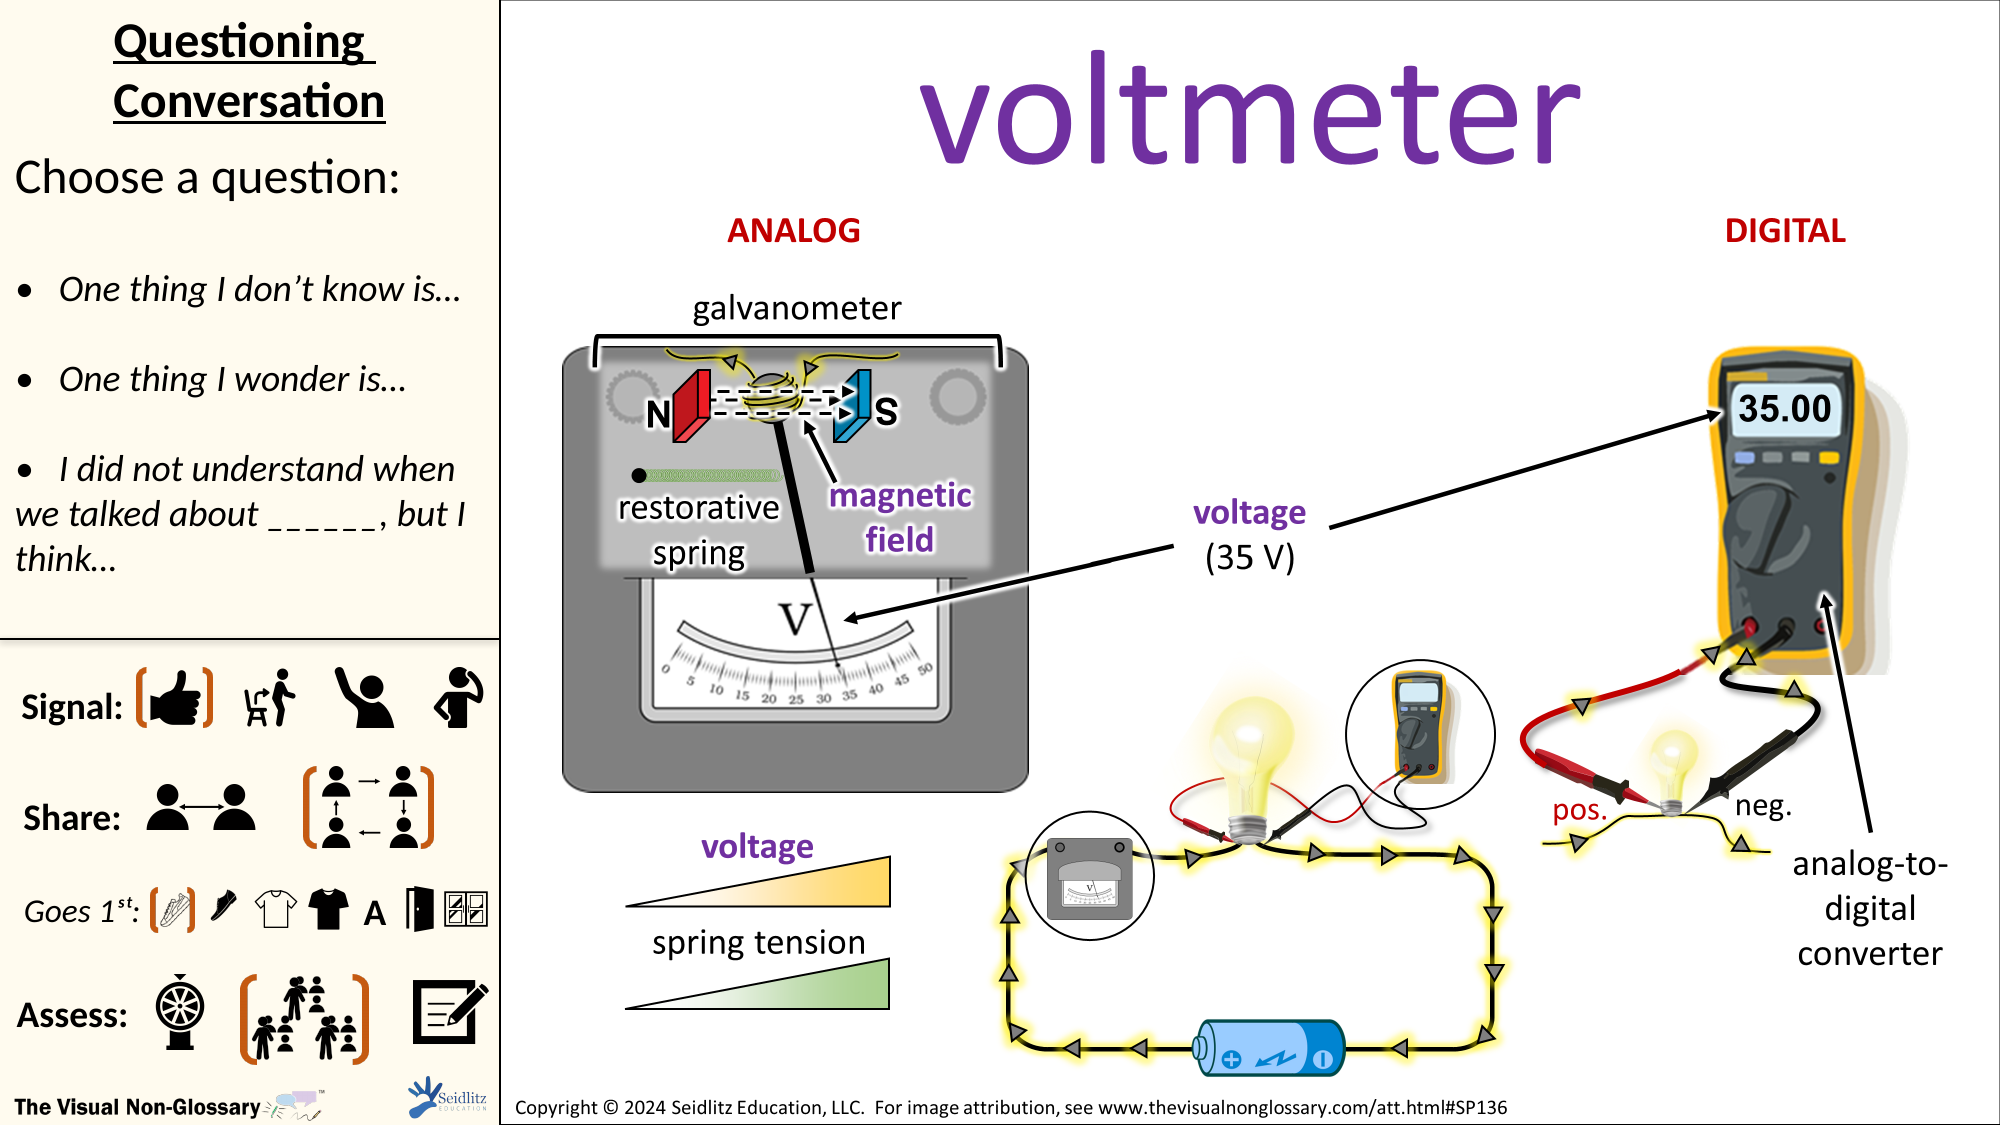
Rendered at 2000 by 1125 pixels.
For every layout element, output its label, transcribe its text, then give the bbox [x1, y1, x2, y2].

picture [302, 766, 434, 850]
picture [253, 886, 299, 932]
picture [142, 974, 218, 1051]
text_box Choose a question: [0, 135, 494, 211]
text_box Goes 1ˢᵗ: [9, 881, 156, 937]
picture [0, 1084, 328, 1125]
picture [397, 886, 490, 932]
text_box Assess: [1, 982, 137, 1043]
picture [403, 1073, 495, 1125]
text_box • One thing I don’t know is… • One thing I wonder is… • I did not understand when we talked about ______, but I think… [0, 211, 494, 587]
picture [149, 886, 196, 934]
picture [145, 784, 257, 830]
picture [413, 974, 490, 1051]
text_box Signal: [6, 674, 136, 735]
picture [239, 667, 301, 728]
picture [202, 886, 241, 925]
picture [305, 886, 352, 932]
picture [334, 667, 395, 728]
text_box Share: [8, 785, 137, 846]
text_box Questioning Conversation [98, 0, 401, 135]
picture [499, 0, 2000, 1125]
picture [239, 974, 370, 1066]
text_box A [348, 880, 402, 941]
picture [136, 667, 214, 728]
picture [428, 667, 490, 728]
